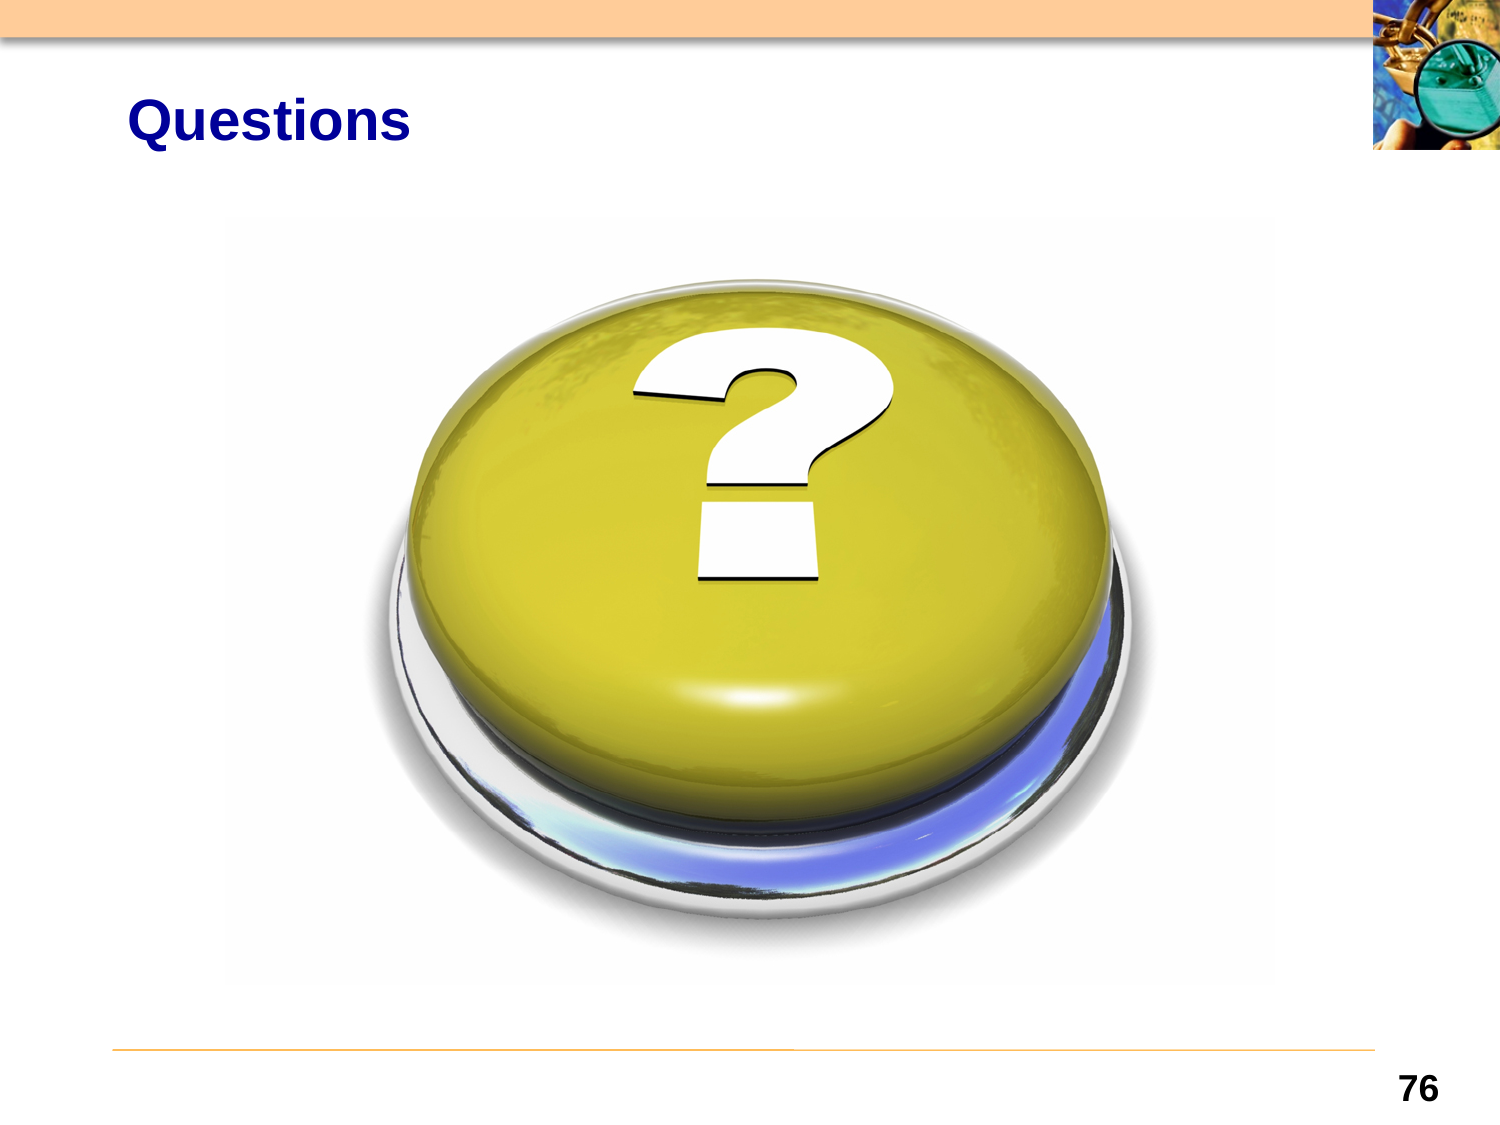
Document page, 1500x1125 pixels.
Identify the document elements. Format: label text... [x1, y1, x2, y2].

picture [224, 217, 1276, 985]
picture [1373, 0, 1500, 150]
title Questions [112, 45, 1375, 200]
